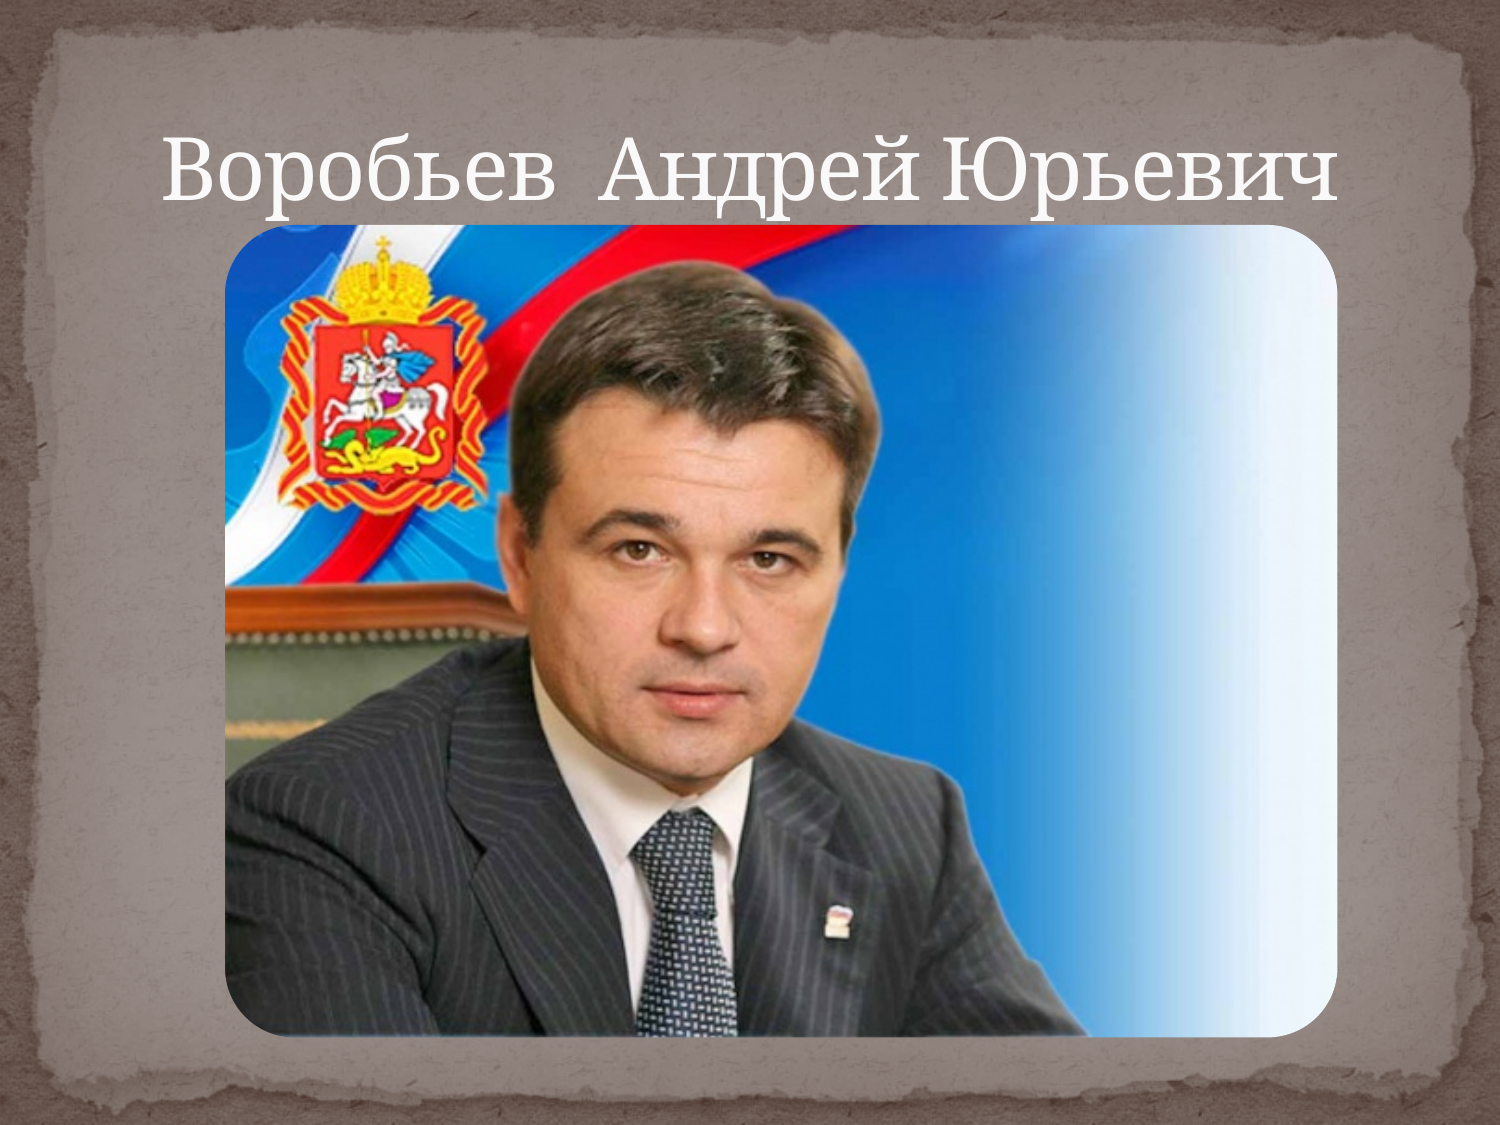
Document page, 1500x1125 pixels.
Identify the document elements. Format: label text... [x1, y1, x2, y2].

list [227, 227, 1336, 1035]
title Воробьев Андрей Юрьевич [74, 24, 1425, 225]
